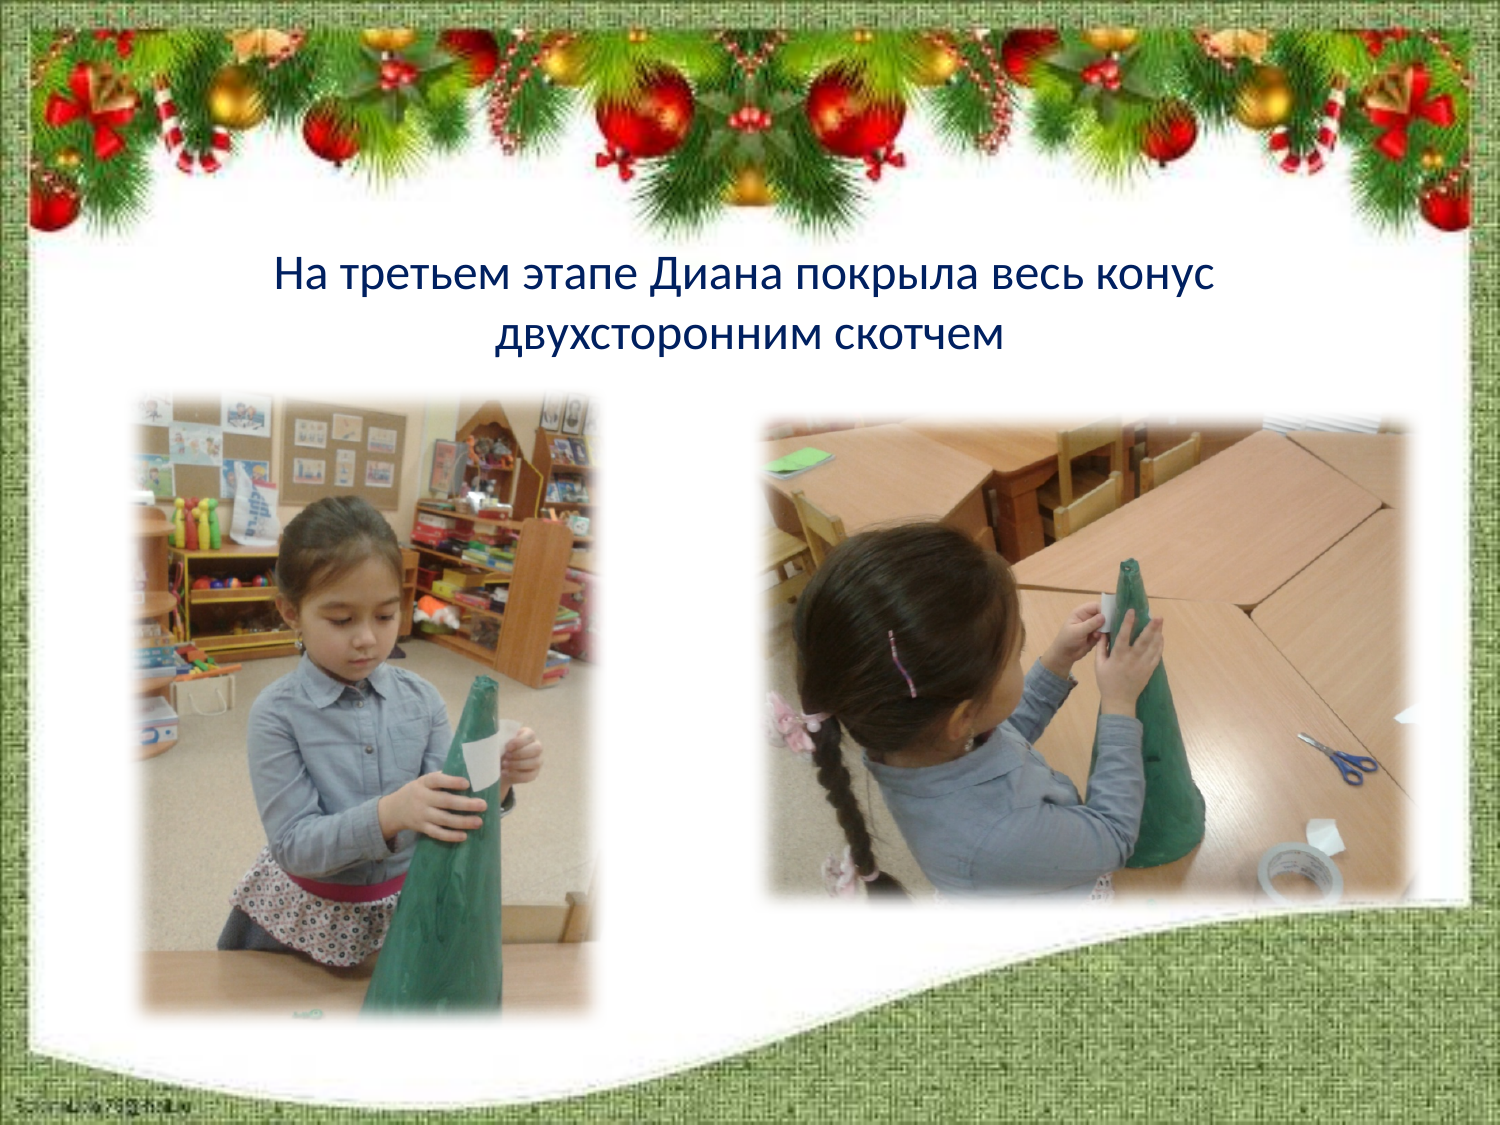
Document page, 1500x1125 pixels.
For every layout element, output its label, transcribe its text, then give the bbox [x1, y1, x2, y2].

text_box На третьем этапе Диана покрыла весь конус двухсторонним скотчем [100, 231, 1400, 367]
picture [0, 0, 1500, 1125]
